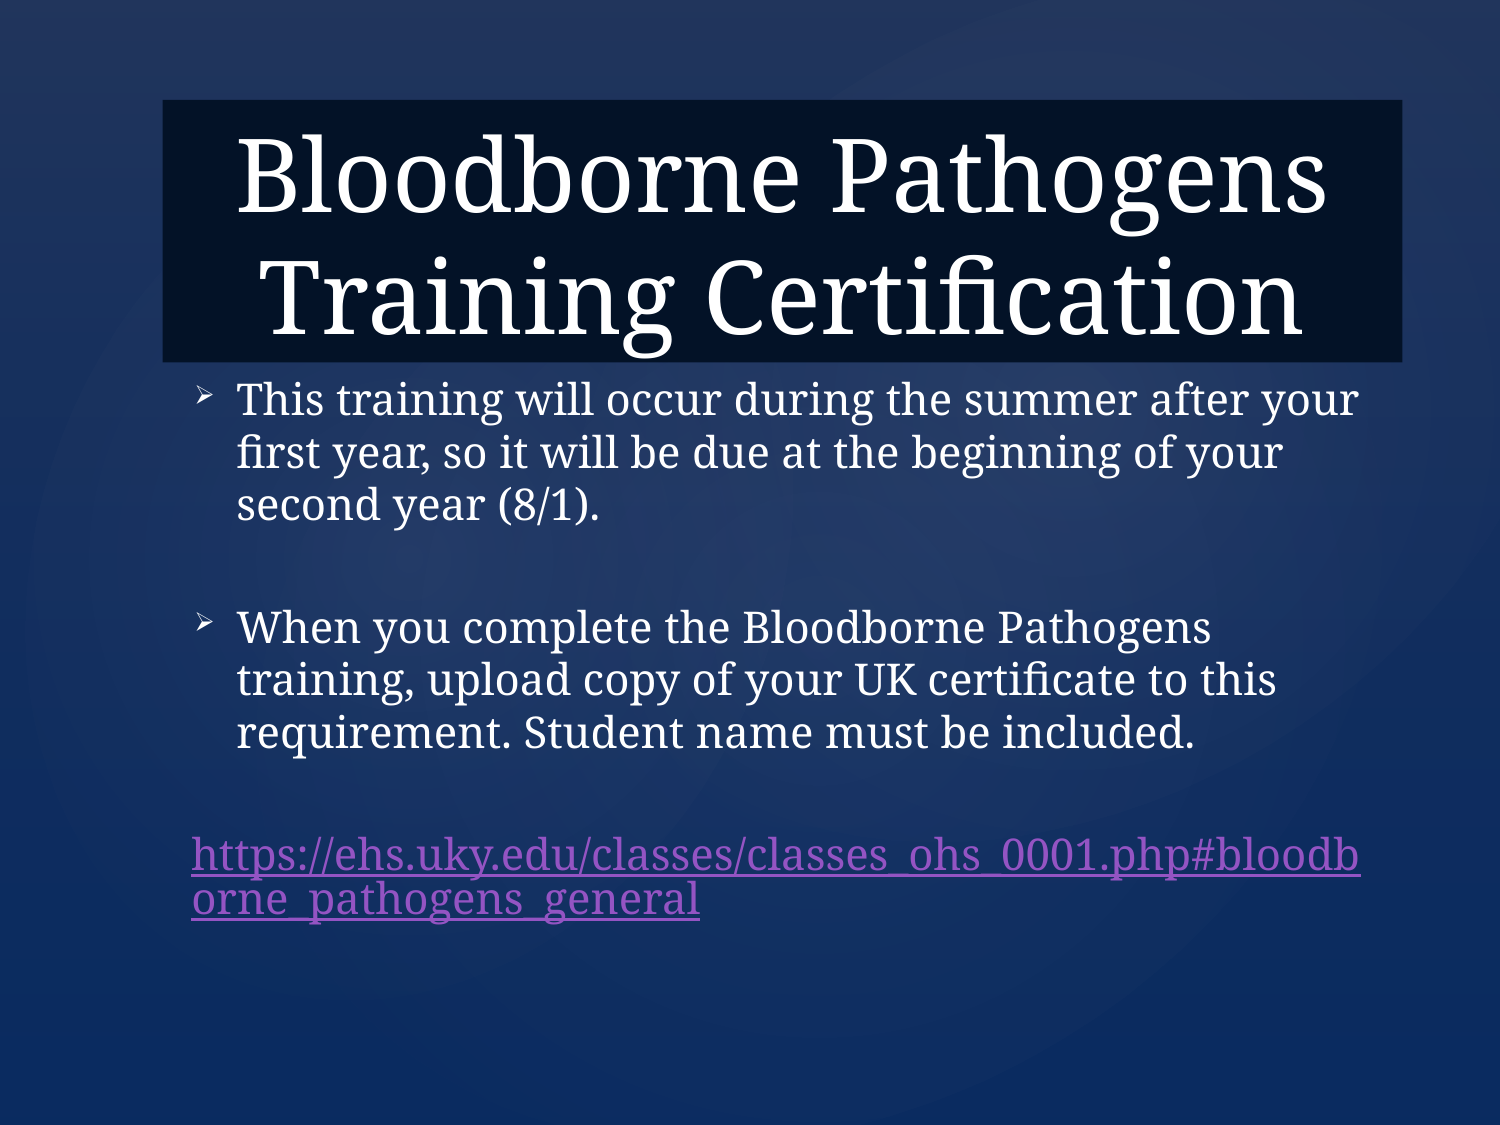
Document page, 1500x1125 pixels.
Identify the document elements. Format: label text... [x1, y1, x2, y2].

list This training will occur during the summer after your first year, so it will be due at the beginning of your second year (8/1). When you complete the Bloodborne Pathogens training, upload copy of your UK certificate to this requirement. Student name must be included. https://ehs.uky.edu/classes/classes_ohs_0001.php#bloodborne_pathogens_general [176, 364, 1389, 927]
title Bloodborne Pathogens Training Certification [162, 99, 1403, 363]
